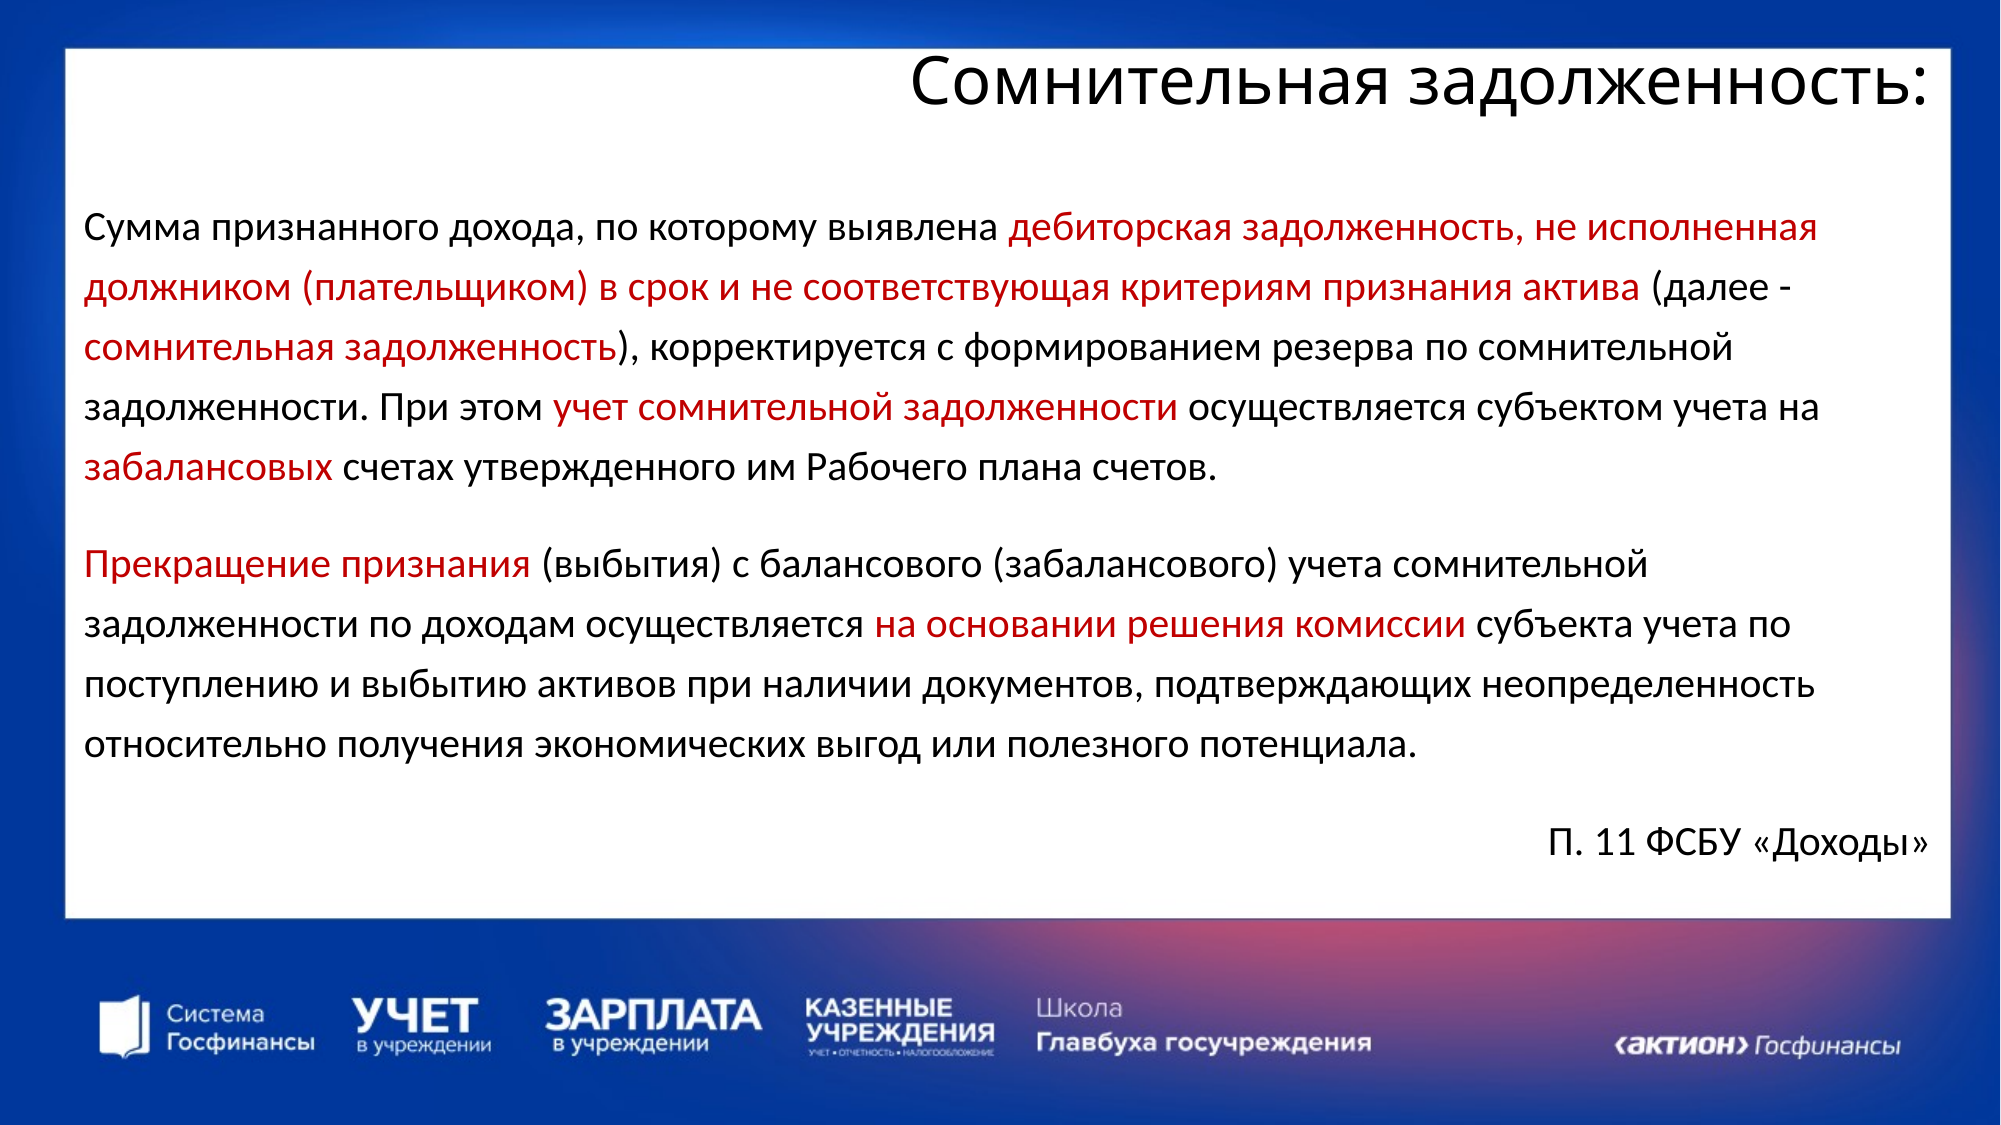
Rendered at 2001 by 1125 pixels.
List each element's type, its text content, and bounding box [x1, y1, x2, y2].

picture [0, 0, 2001, 1125]
list Сумма признанного дохода, по которому выявлена дебиторская задолженность, не исполненная должником (плательщиком) в срок и не соответствующая критериям признания актива (далее - сомнительная задолженность), корректируется с формированием резерва по сомнительной задолженности. При этом учет сомнительной задолженности осуществляется субъектом учета на забалансовых счетах утвержденного им Рабочего плана счетов. Прекращение признания (выбытия) с балансового (забалансового) учета сомнительной задолженности по доходам осуществляется на основании решения комиссии субъекта учета по поступлению и выбытию активов при наличии документов, подтверждающих неопределенность относительно получения экономических выгод или полезного потенциала. П. 11 ФСБУ «Доходы» [69, 181, 1947, 913]
title Сомнительная задолженность: [491, 39, 1946, 146]
